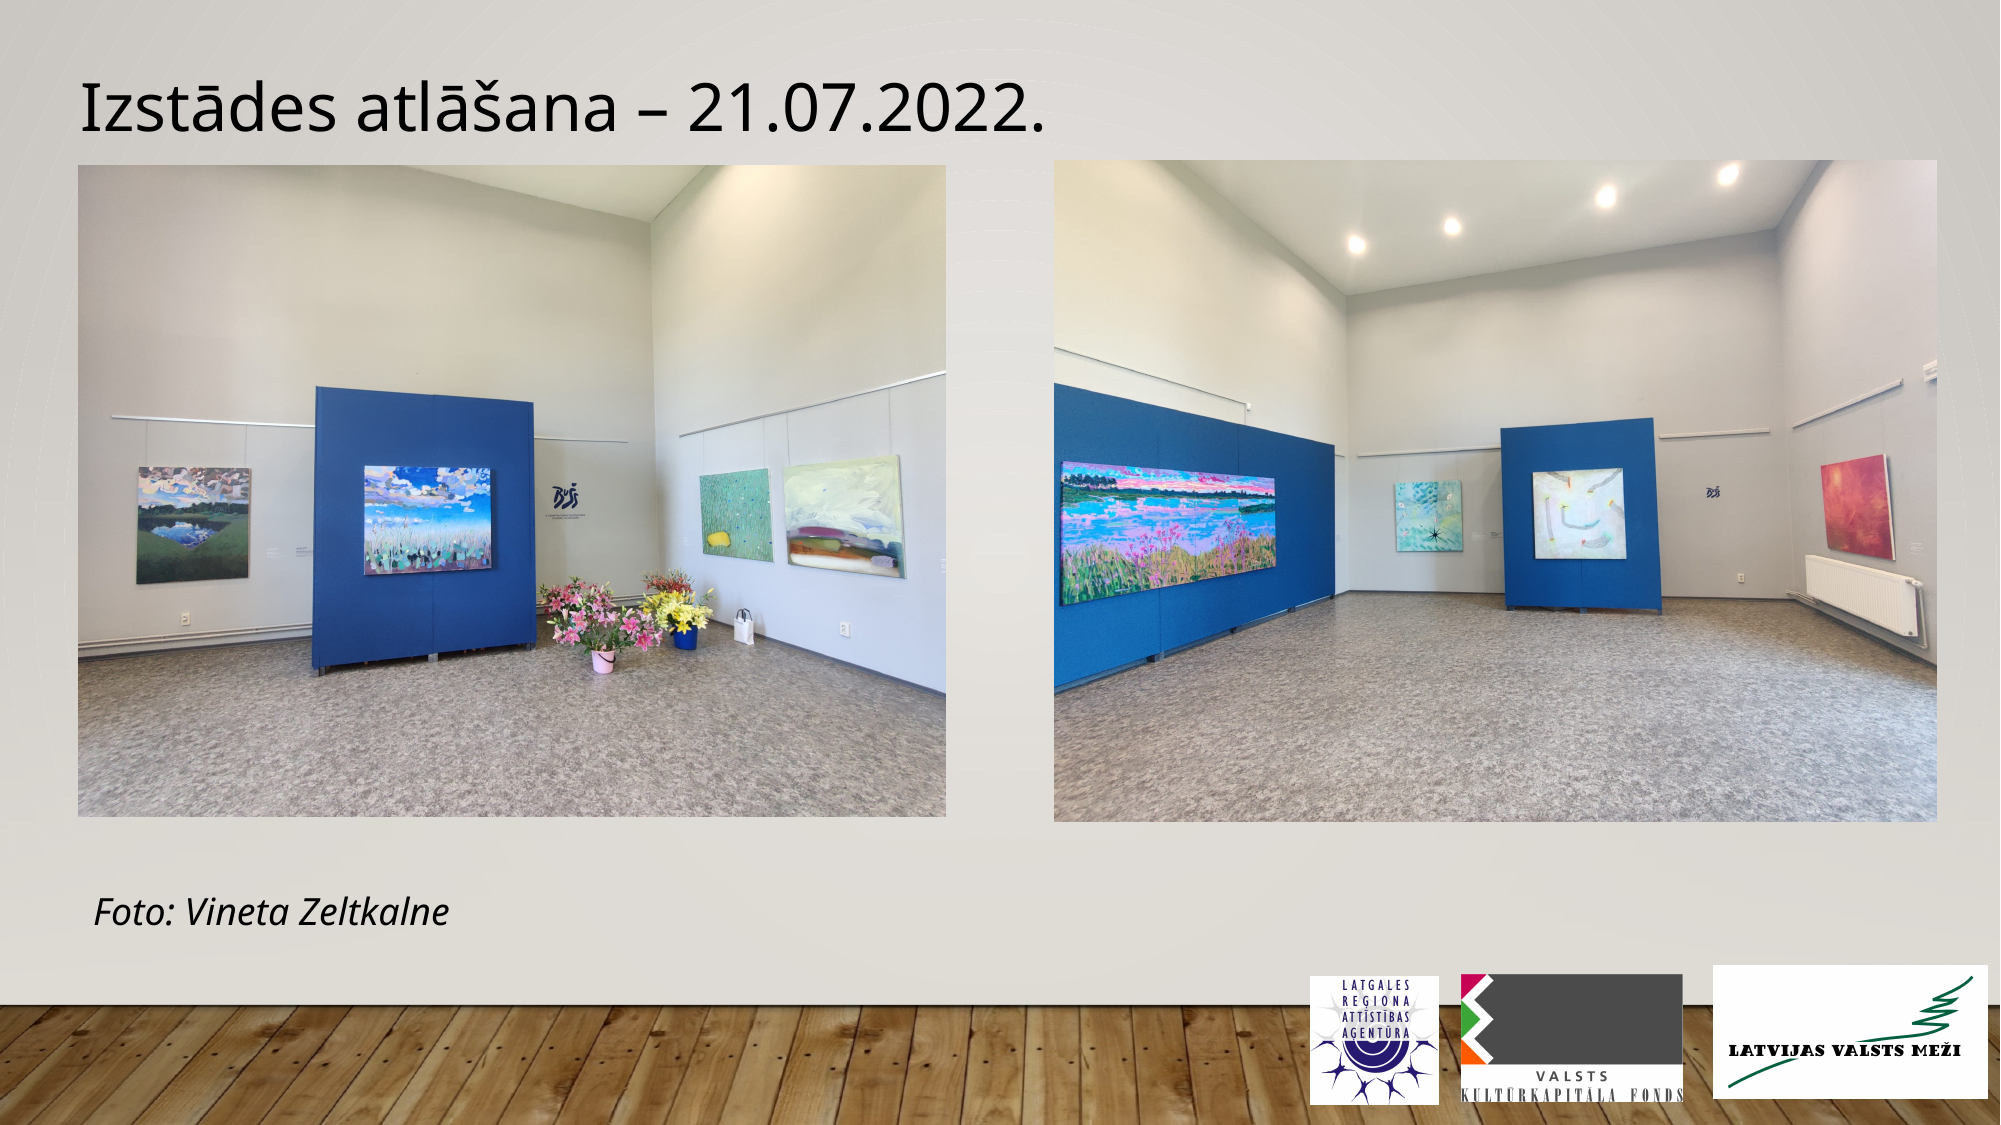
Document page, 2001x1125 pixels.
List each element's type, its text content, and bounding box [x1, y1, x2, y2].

picture [0, 965, 2000, 1125]
text_box Foto: Vineta Zeltkalne [78, 880, 581, 941]
picture [1053, 159, 1937, 823]
text_box Izstādes atlāšana – 21.07.2022. [65, 57, 1067, 153]
picture [78, 165, 947, 817]
